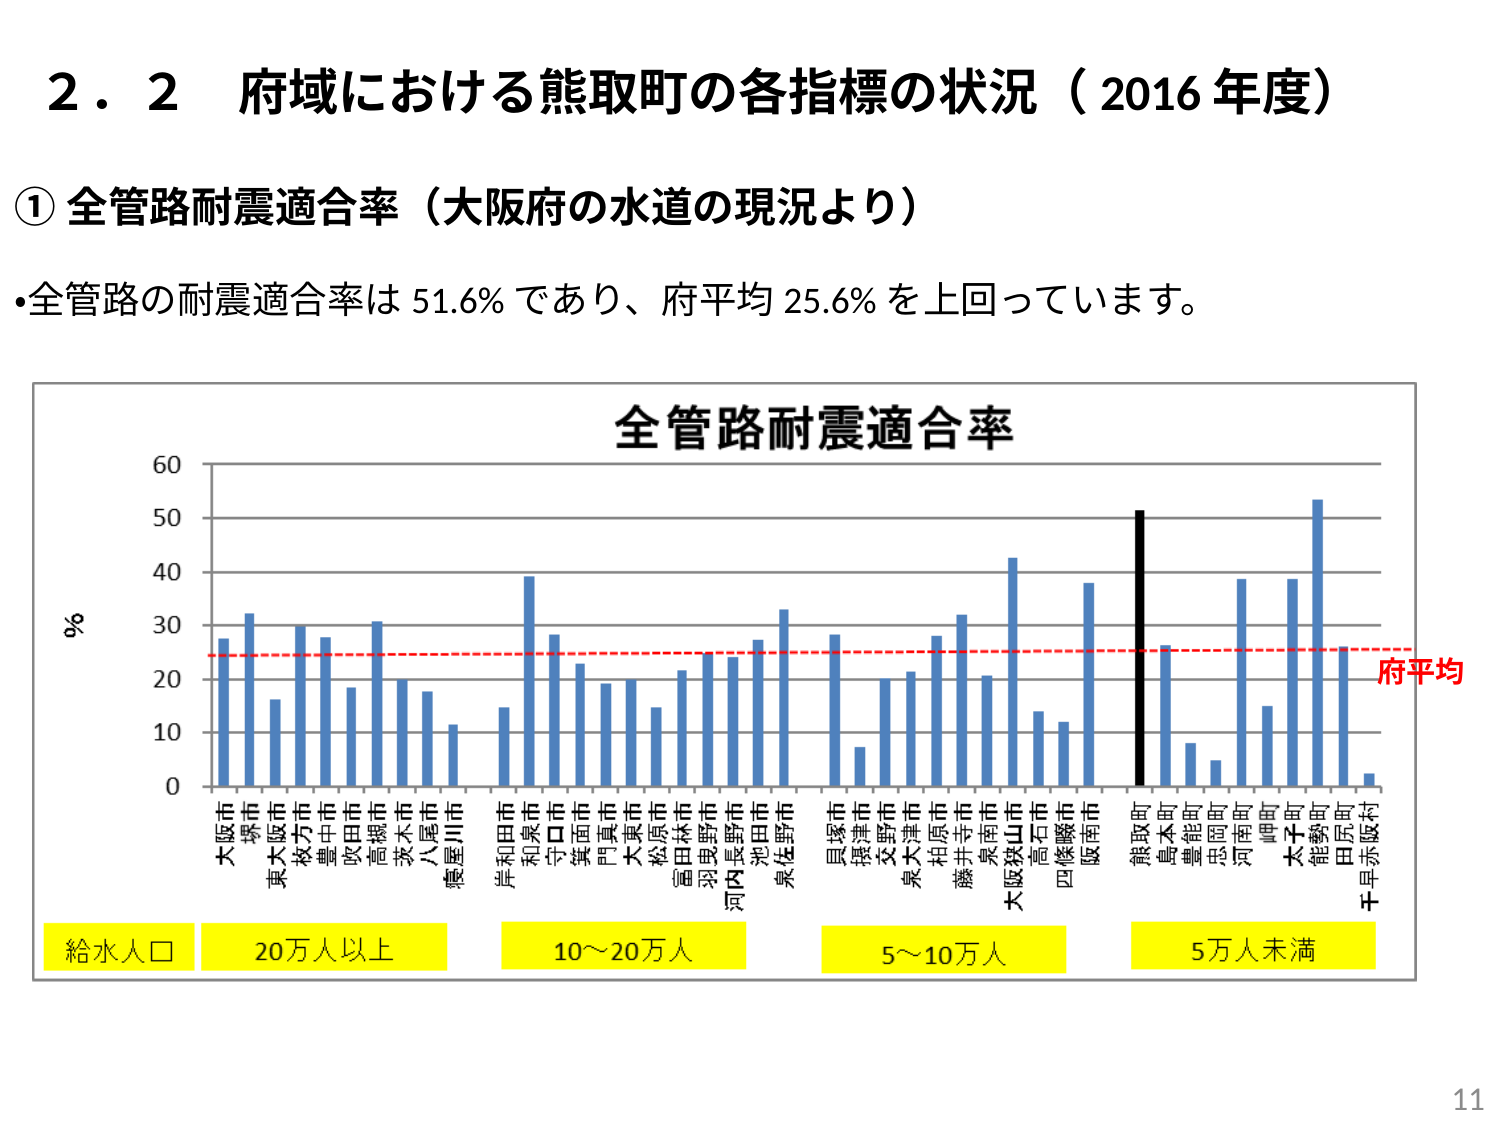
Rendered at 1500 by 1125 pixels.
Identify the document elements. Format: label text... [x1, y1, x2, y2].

text_box 府平均 [1417, 646, 1500, 697]
slide_number 11 [1162, 1067, 1500, 1125]
picture [32, 382, 1417, 988]
text_box ２．２ 府域における熊取町の各指標の状況（2016年度） ①全管路耐震適合率（大阪府の水道の現況より） ・全管路の耐震適合率は51.6%であり、府平均25.6%を上回っています。 [0, 53, 1500, 329]
